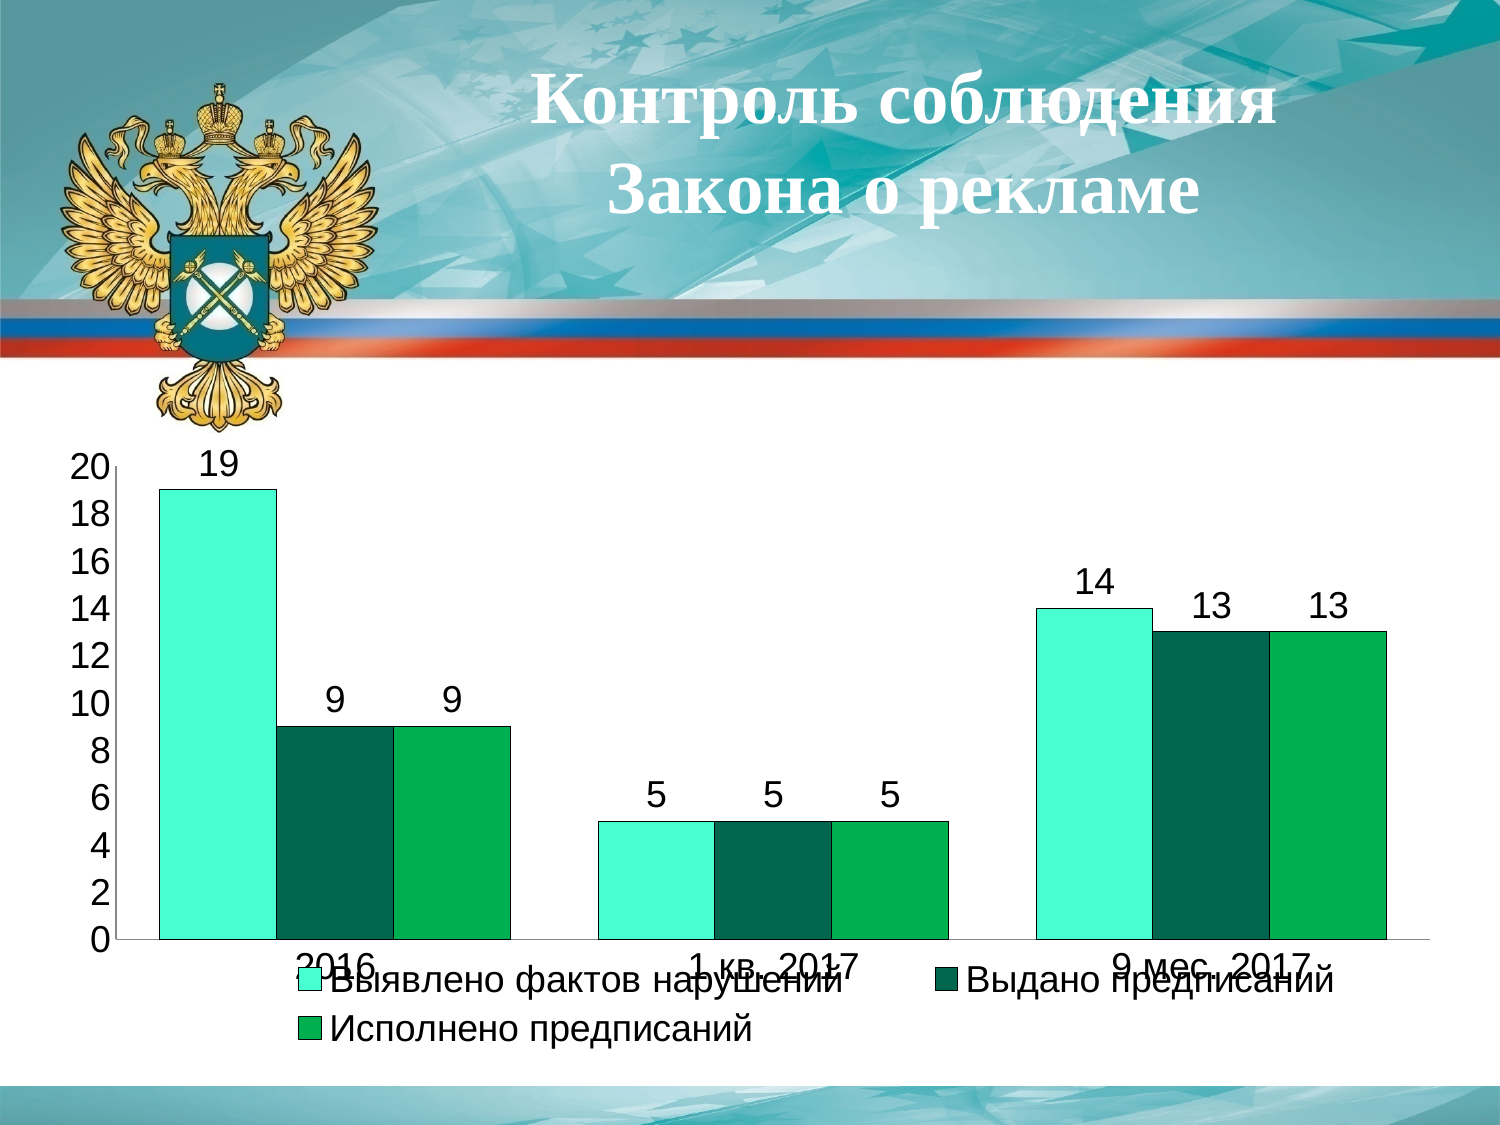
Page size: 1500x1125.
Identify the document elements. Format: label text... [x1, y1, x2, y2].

chart [41, 432, 1459, 1069]
title Контроль соблюдения Закона о рекламе [383, 20, 1425, 257]
picture [0, 1086, 1500, 1125]
picture [0, 0, 1500, 433]
